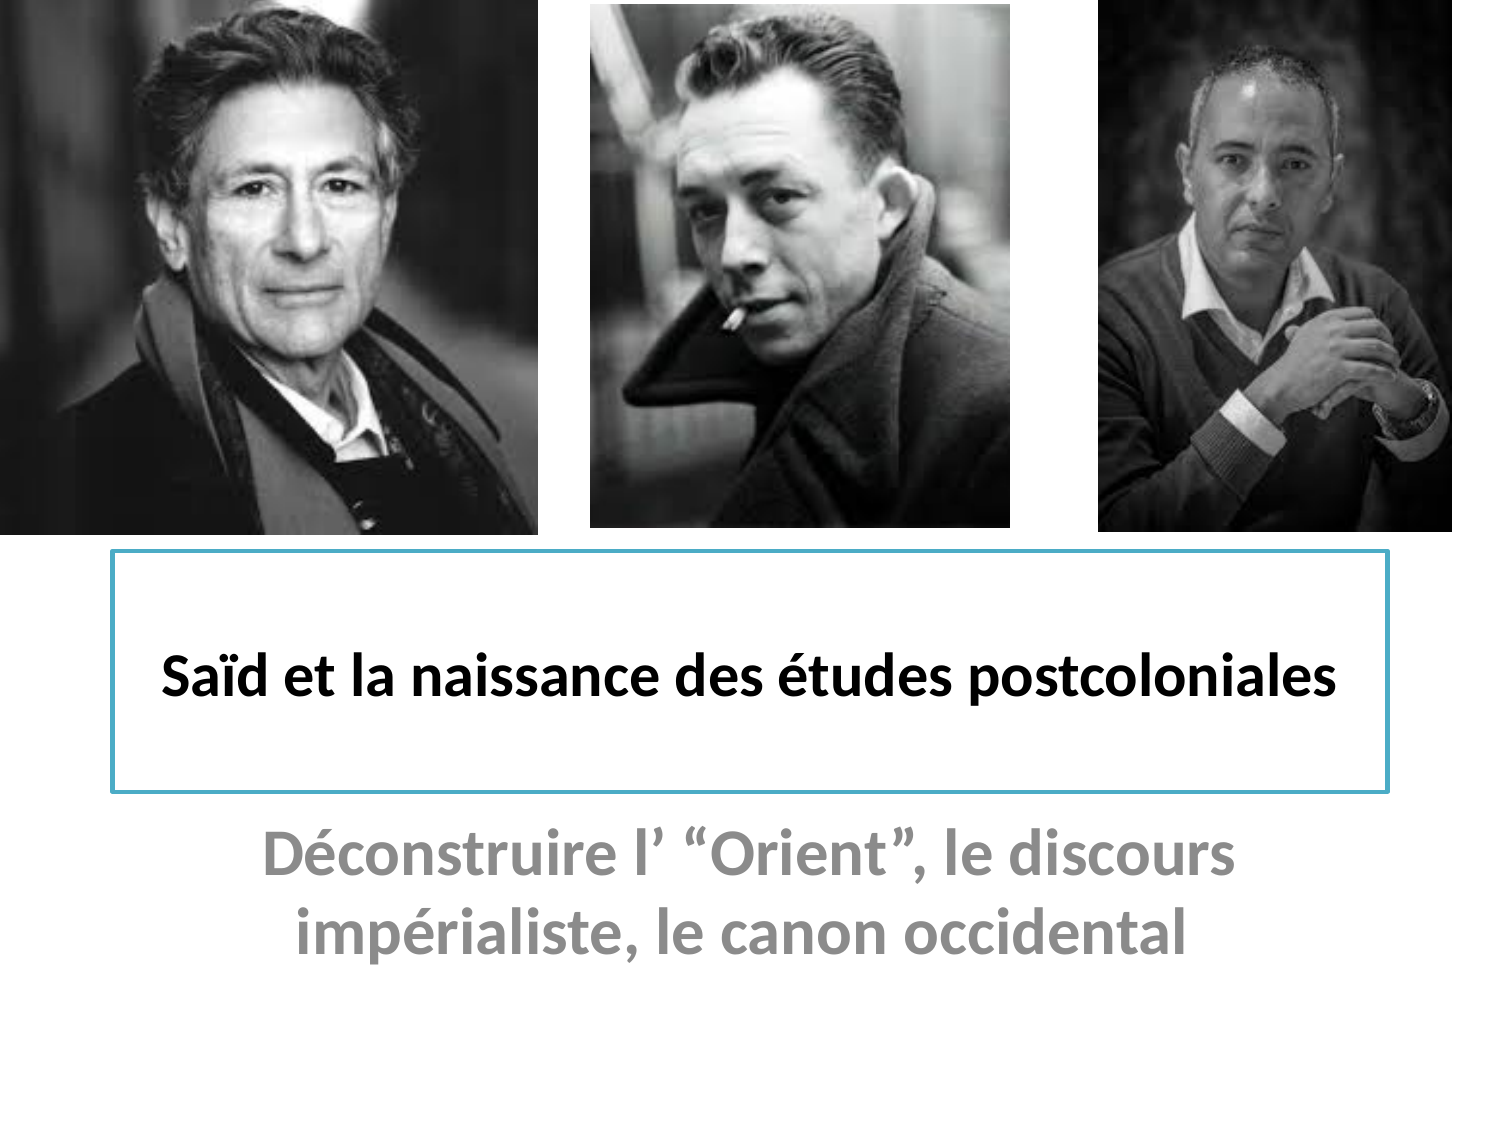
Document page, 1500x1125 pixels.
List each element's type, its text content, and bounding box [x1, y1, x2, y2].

picture [590, 4, 1010, 528]
title Saïd et la naissance des études postcoloniales [110, 549, 1390, 794]
subtitle Déconstruire l’ “Orient”, le discours impérialiste, le canon occidental [225, 800, 1275, 983]
picture [0, 0, 538, 536]
picture [1097, 0, 1453, 533]
